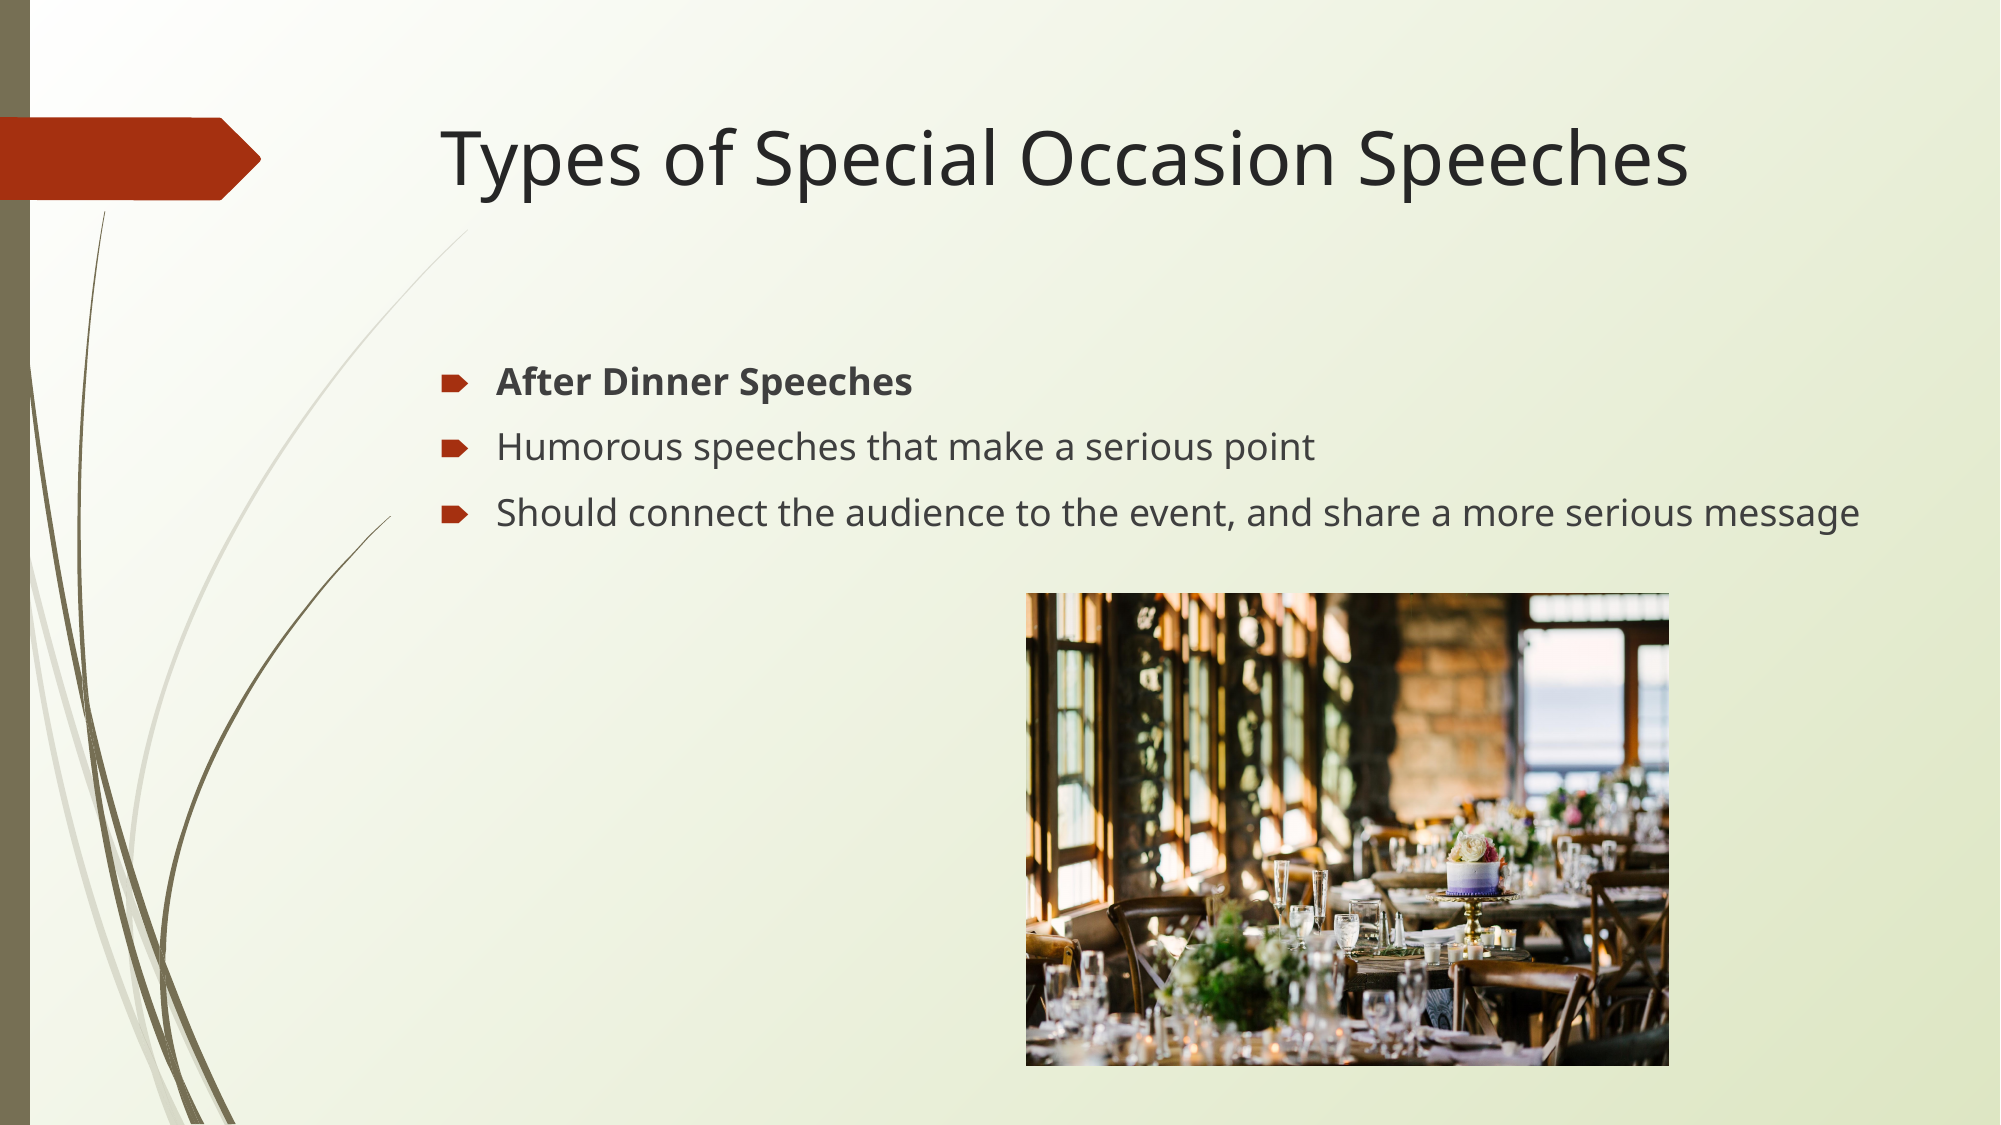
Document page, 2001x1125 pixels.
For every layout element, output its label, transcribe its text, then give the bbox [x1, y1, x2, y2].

list After Dinner Speeches Humorous speeches that make a serious point Should connect the audience to the event, and share a more serious message [424, 350, 1888, 970]
picture [1025, 592, 1669, 1066]
title Types of Special Occasion Speeches [425, 102, 1888, 313]
